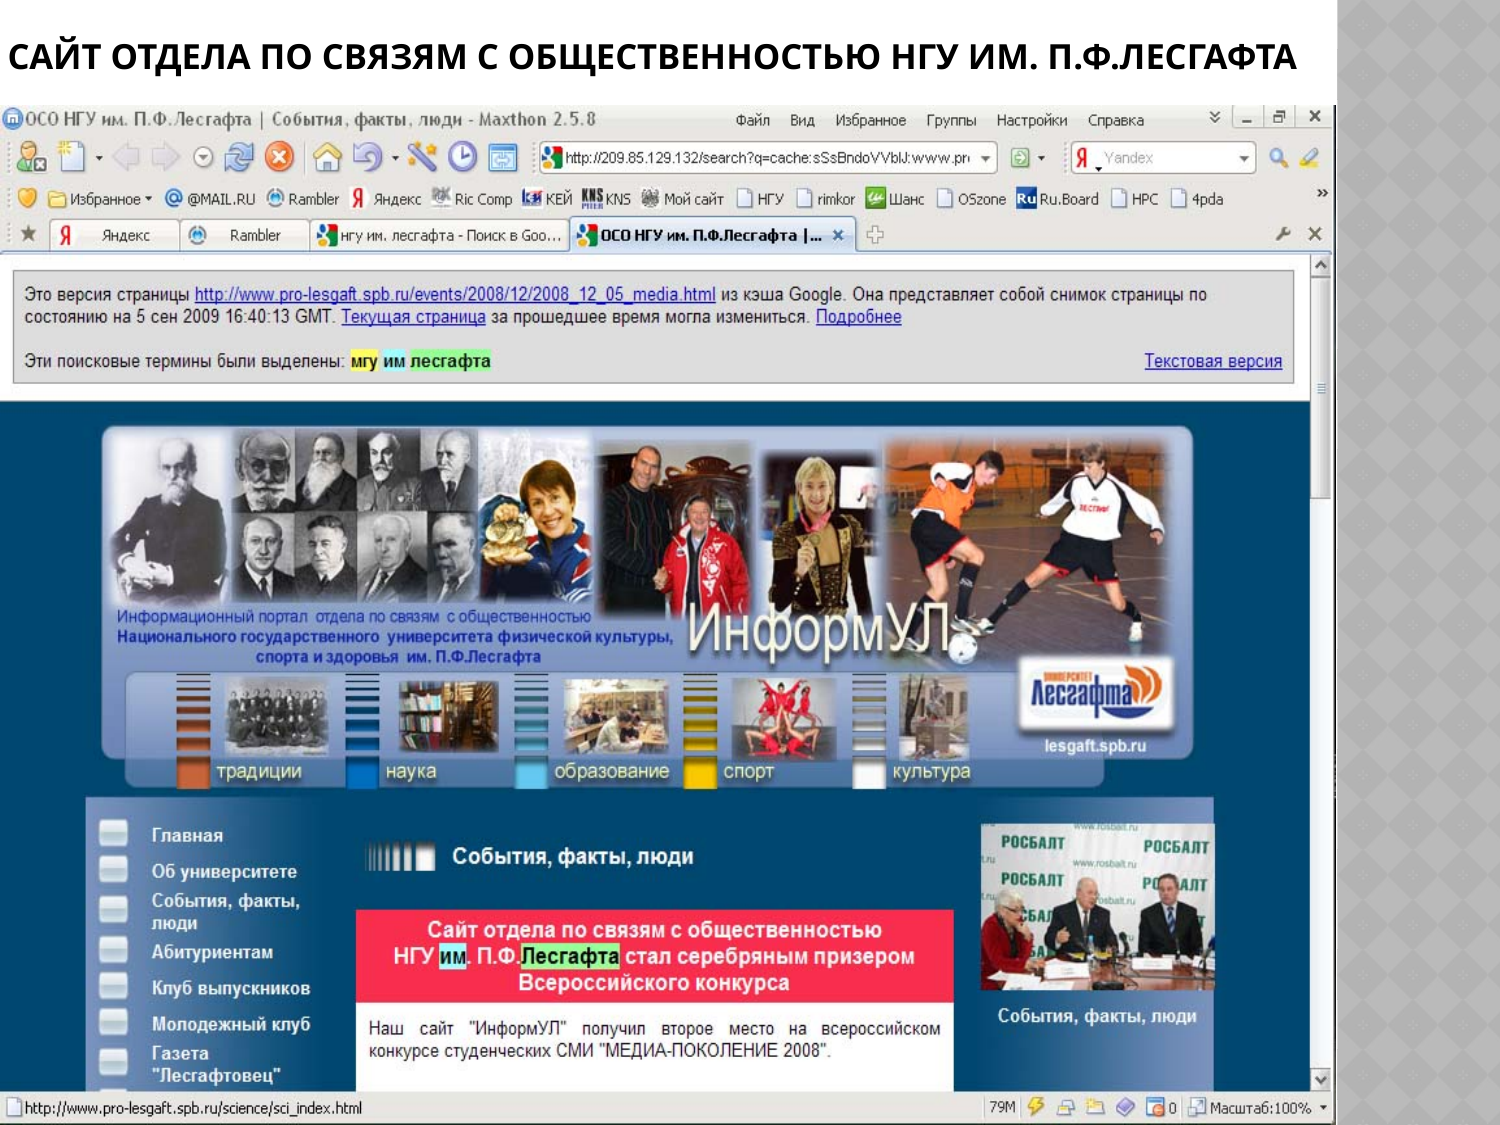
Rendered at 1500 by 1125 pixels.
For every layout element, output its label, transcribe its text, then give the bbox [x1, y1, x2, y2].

title Сайт отдела по связям с общественностью НГУ им. П.Ф.Лесгафта [0, 0, 1372, 77]
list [0, 104, 1337, 1125]
